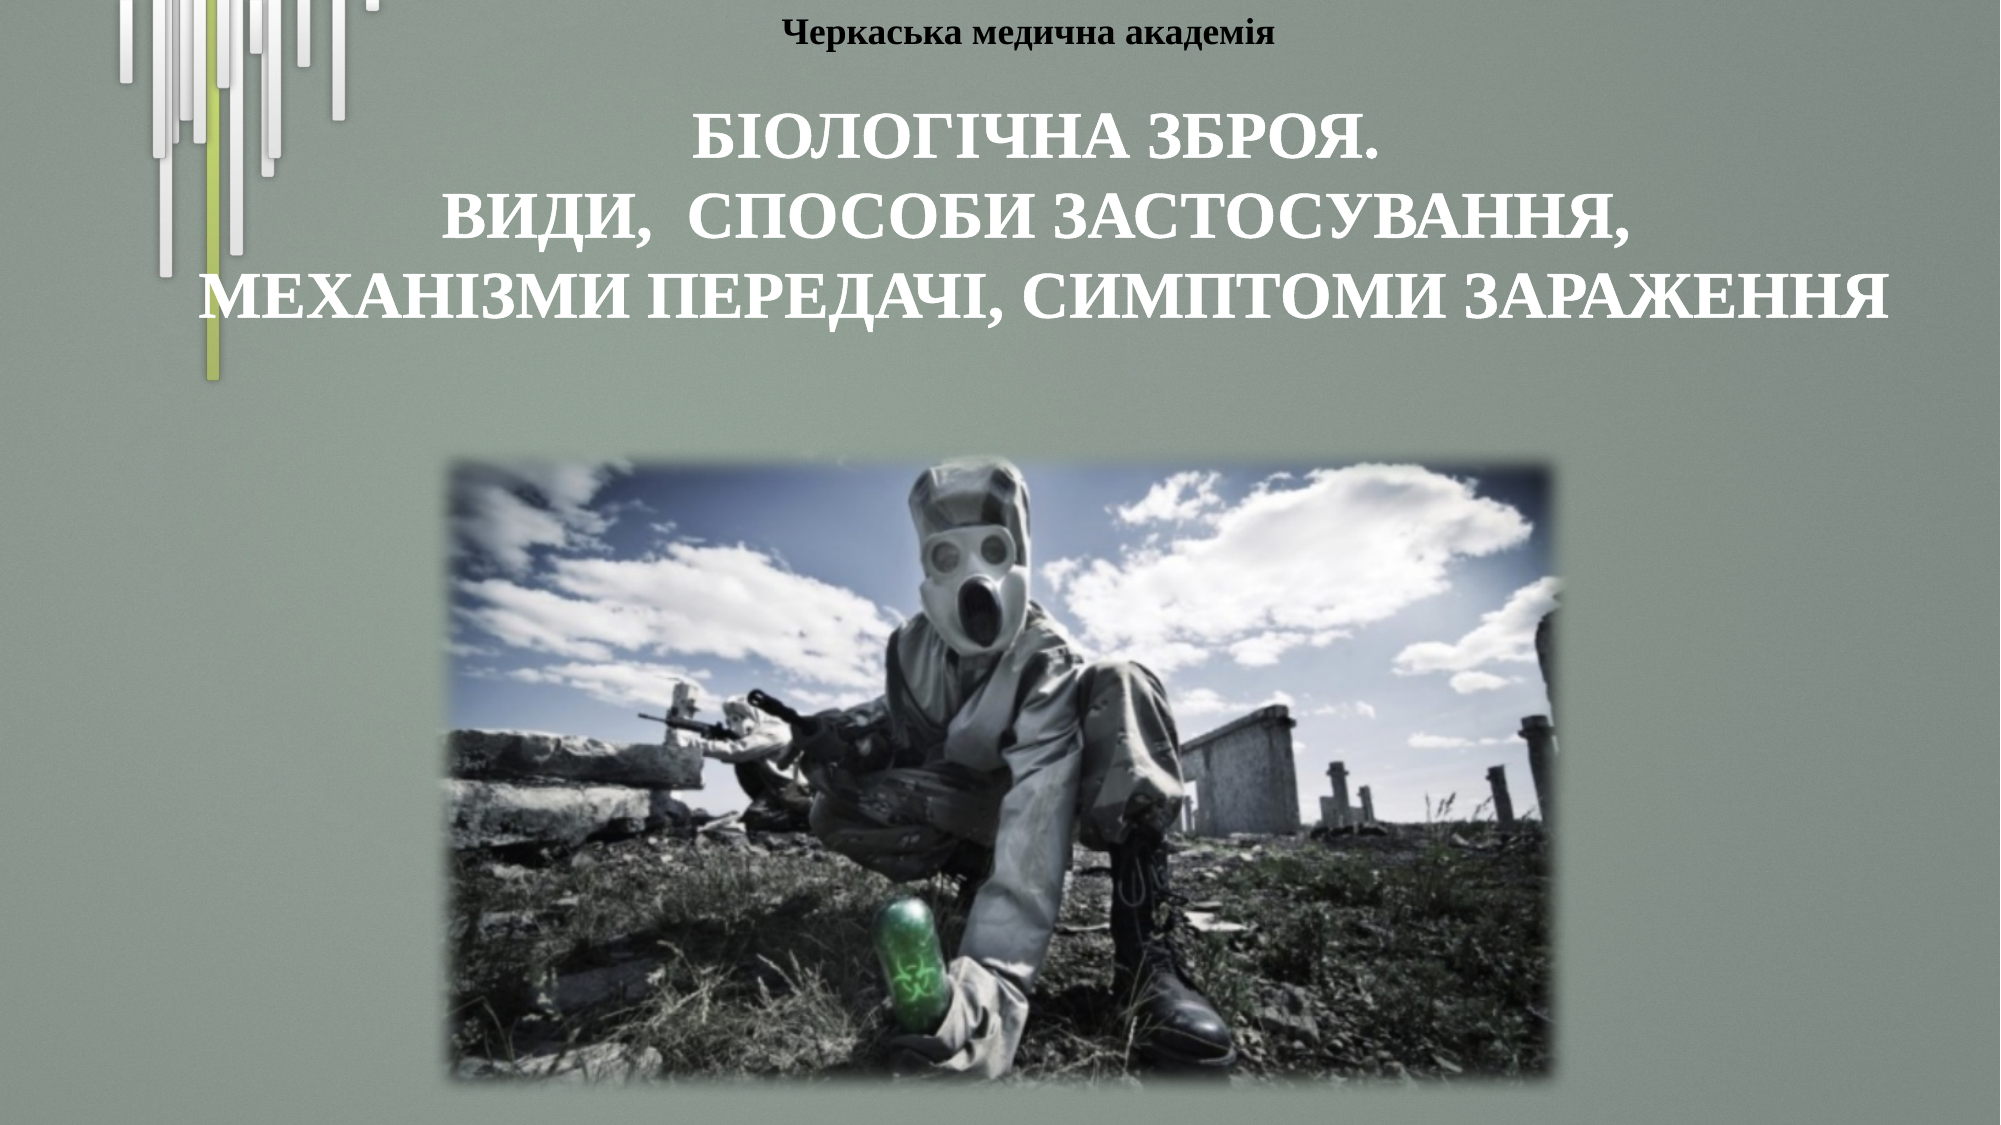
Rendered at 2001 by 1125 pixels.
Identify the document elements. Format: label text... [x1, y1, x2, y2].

picture [430, 446, 1571, 1099]
text_box БІОЛОГІЧНА ЗБРОЯ. ВИДИ, СПОСОБИ ЗАСТОСУВАННЯ, МЕХАНІЗМИ ПЕРЕДАЧІ, СИМПТОМИ ЗАРАЖЕННЯ [130, 83, 1960, 339]
text_box Черкаська медична академія [656, 0, 1401, 60]
